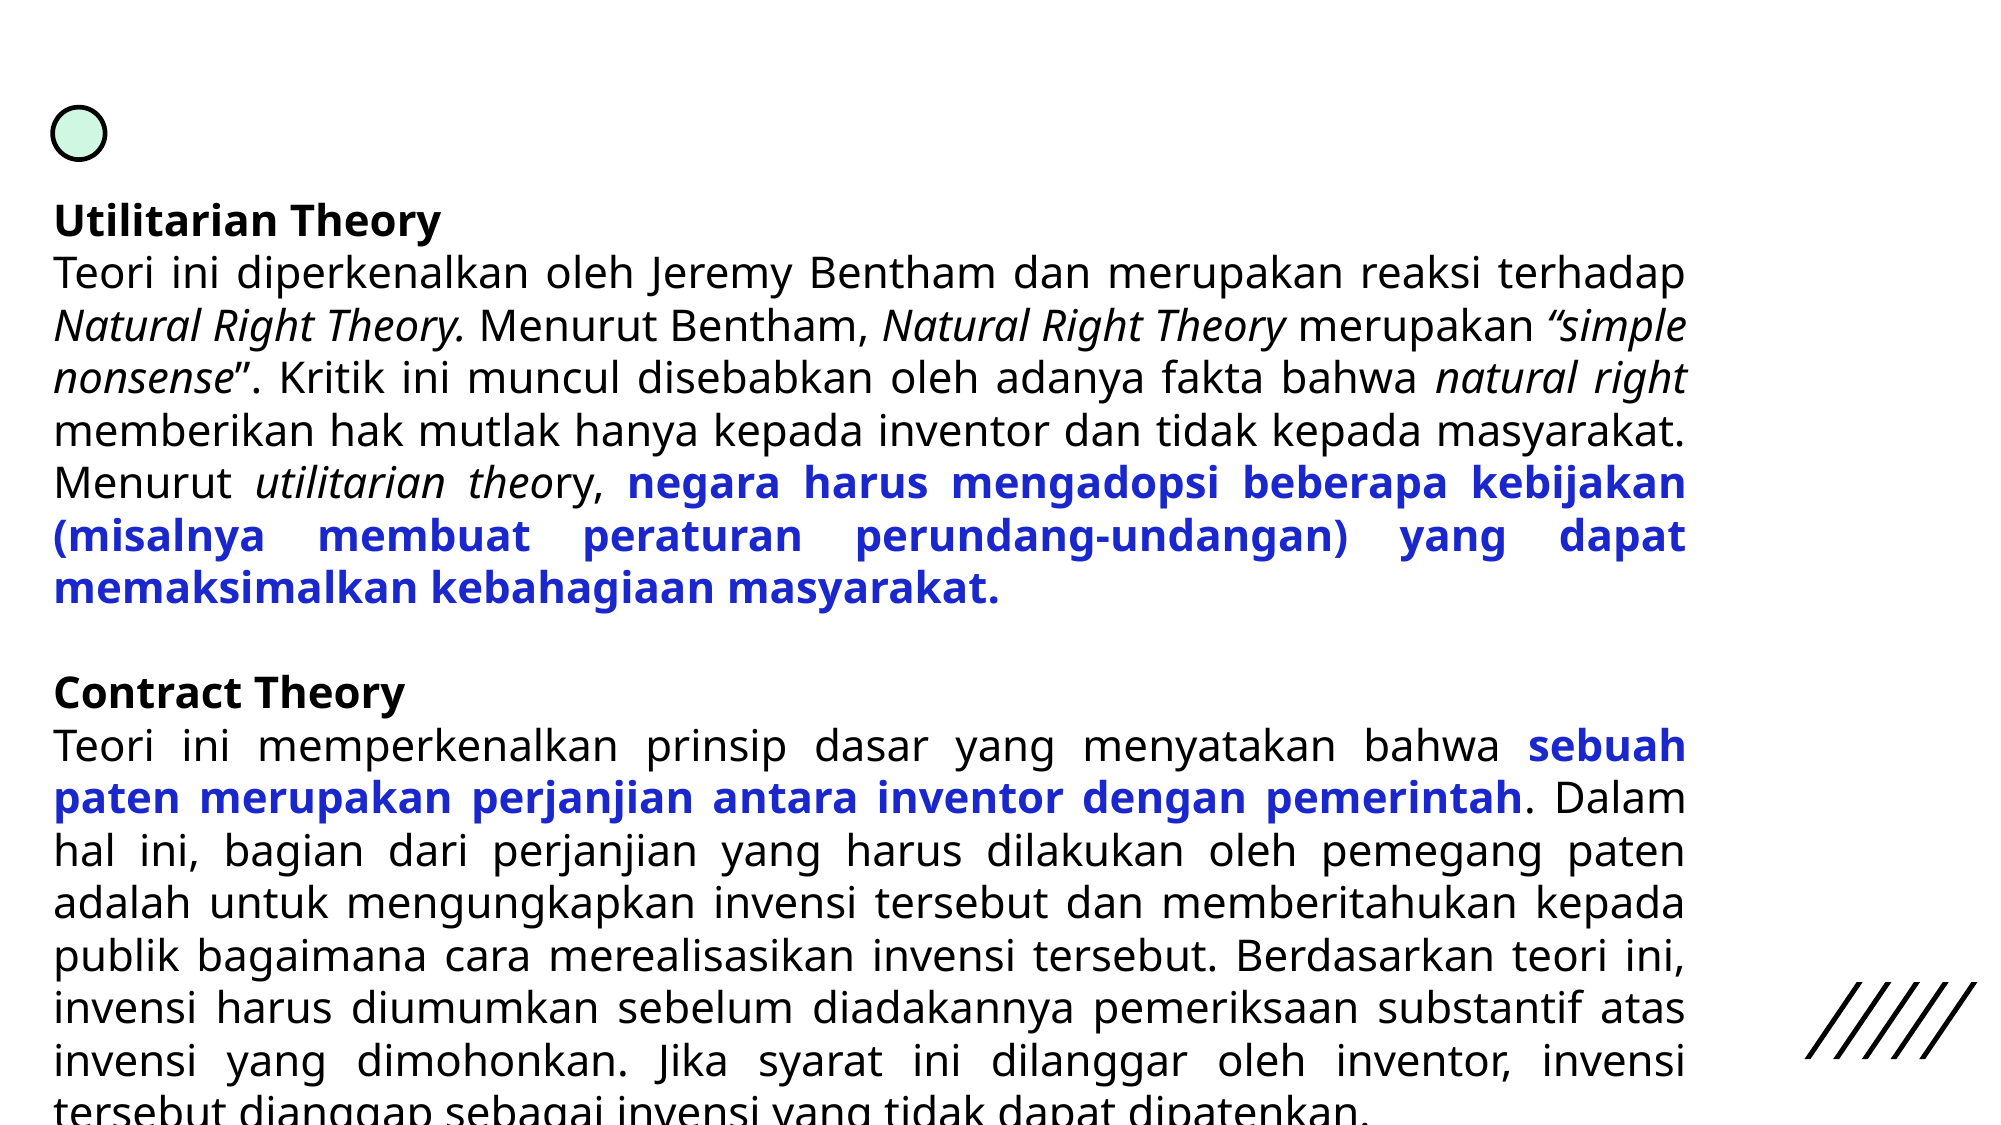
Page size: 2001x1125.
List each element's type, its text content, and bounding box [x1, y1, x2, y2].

text_box Utilitarian Theory Teori ini diperkenalkan oleh Jeremy Bentham dan merupakan reaksi terhadap Natural Right Theory. Menurut Bentham, Natural Right Theory merupakan “simple nonsense”. Kritik ini muncul disebabkan oleh adanya fakta bahwa natural right memberikan hak mutlak hanya kepada inventor dan tidak kepada masyarakat. Menurut utilitarian theory, negara harus mengadopsi beberapa kebijakan (misalnya membuat peraturan perundang-undangan) yang dapat memaksimalkan kebahagiaan masyarakat. Contract Theory Teori ini memperkenalkan prinsip dasar yang menyatakan bahwa sebuah paten merupakan perjanjian antara inventor dengan pemerintah. Dalam hal ini, bagian dari perjanjian yang harus dilakukan oleh pemegang paten adalah untuk mengungkapkan invensi tersebut dan memberitahukan kepada publik bagaimana cara merealisasikan invensi tersebut. Berdasarkan teori ini, invensi harus diumumkan sebelum diadakannya pemeriksaan substantif atas invensi yang dimohonkan. Jika syarat ini dilanggar oleh inventor, invensi tersebut dianggap sebagai invensi yang tidak dapat dipatenkan. [38, 185, 1702, 1125]
